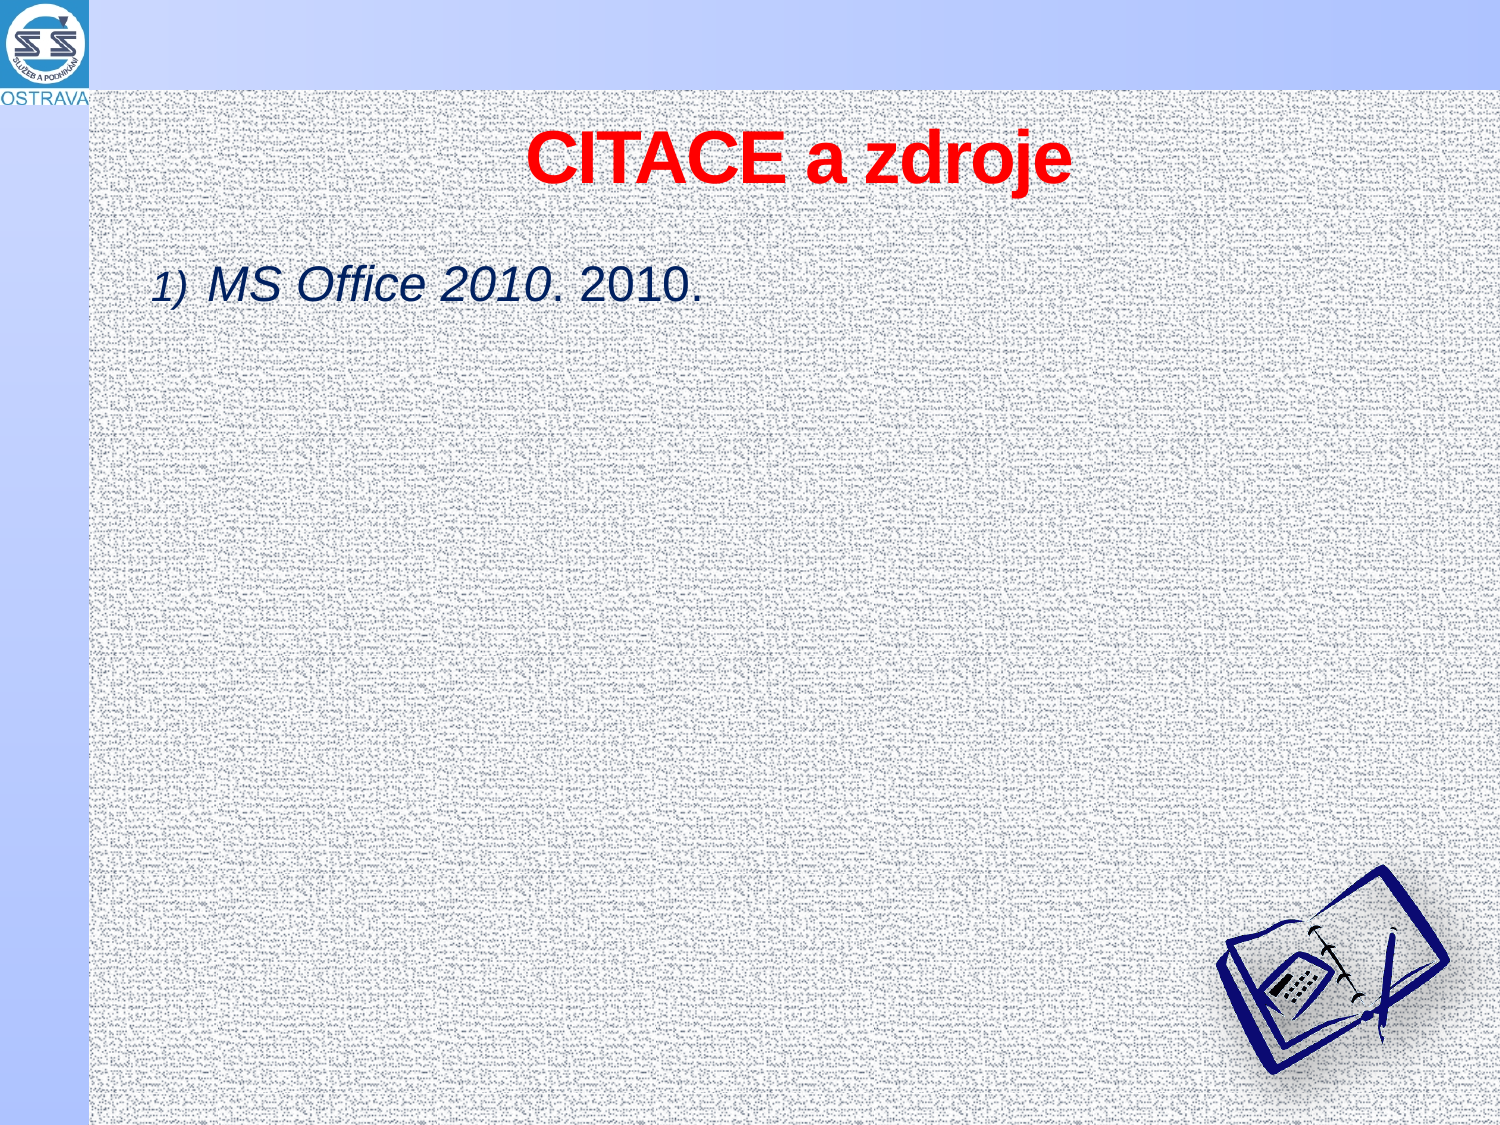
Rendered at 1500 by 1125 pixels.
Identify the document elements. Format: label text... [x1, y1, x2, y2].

picture [1186, 833, 1476, 1097]
picture [0, 0, 89, 105]
title CITACE a zdroje [135, 94, 1465, 213]
list MS Office 2010. 2010. [135, 243, 1465, 1100]
